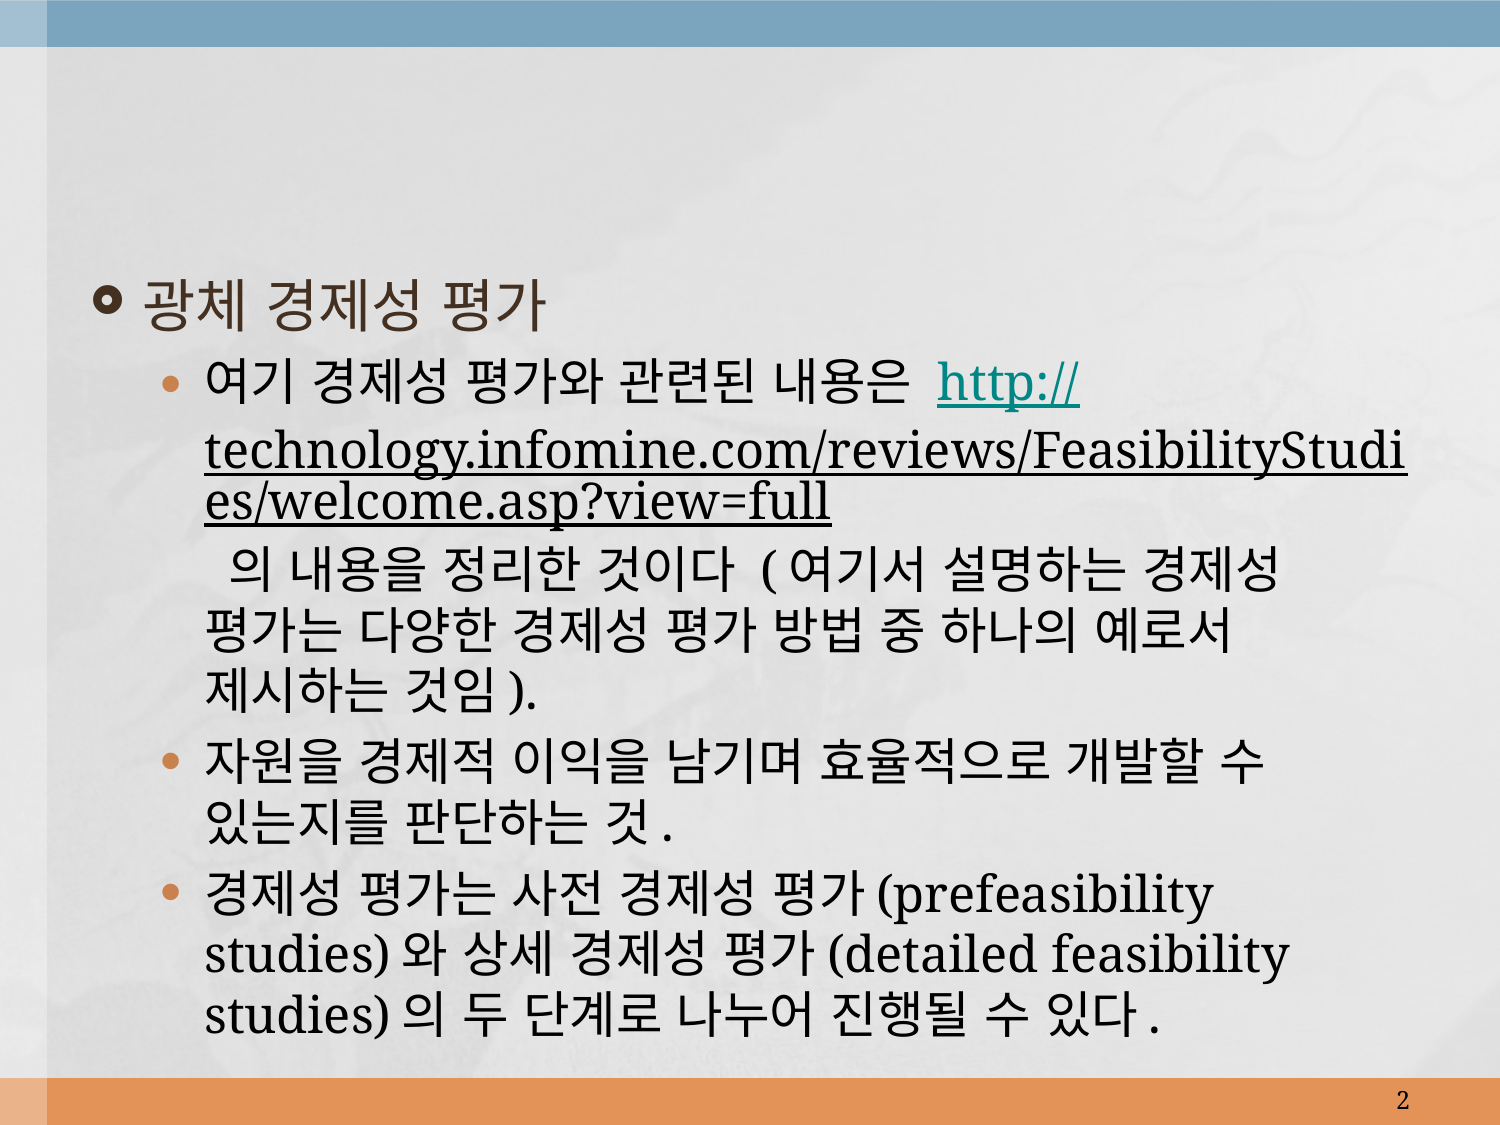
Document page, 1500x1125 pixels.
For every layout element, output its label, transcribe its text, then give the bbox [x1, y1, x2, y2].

slide_number 2 [1074, 1078, 1425, 1125]
list 광체 경제성 평가 여기 경제성 평가와 관련된 내용은 http://technology.infomine.com/reviews/FeasibilityStudies/welcome.asp?view=full 의 내용을 정리한 것이다 (여기서 설명하는 경제성 평가는 다양한 경제성 평가 방법 중 하나의 예로서 제시하는 것임). 자원을 경제적 이익을 남기며 효율적으로 개발할 수 있는지를 판단하는 것. 경제성 평가는 사전 경제성 평가(prefeasibility studies)와 상세 경제성 평가(detailed feasibility studies)의 두 단계로 나누어 진행될 수 있다. [75, 262, 1425, 1005]
